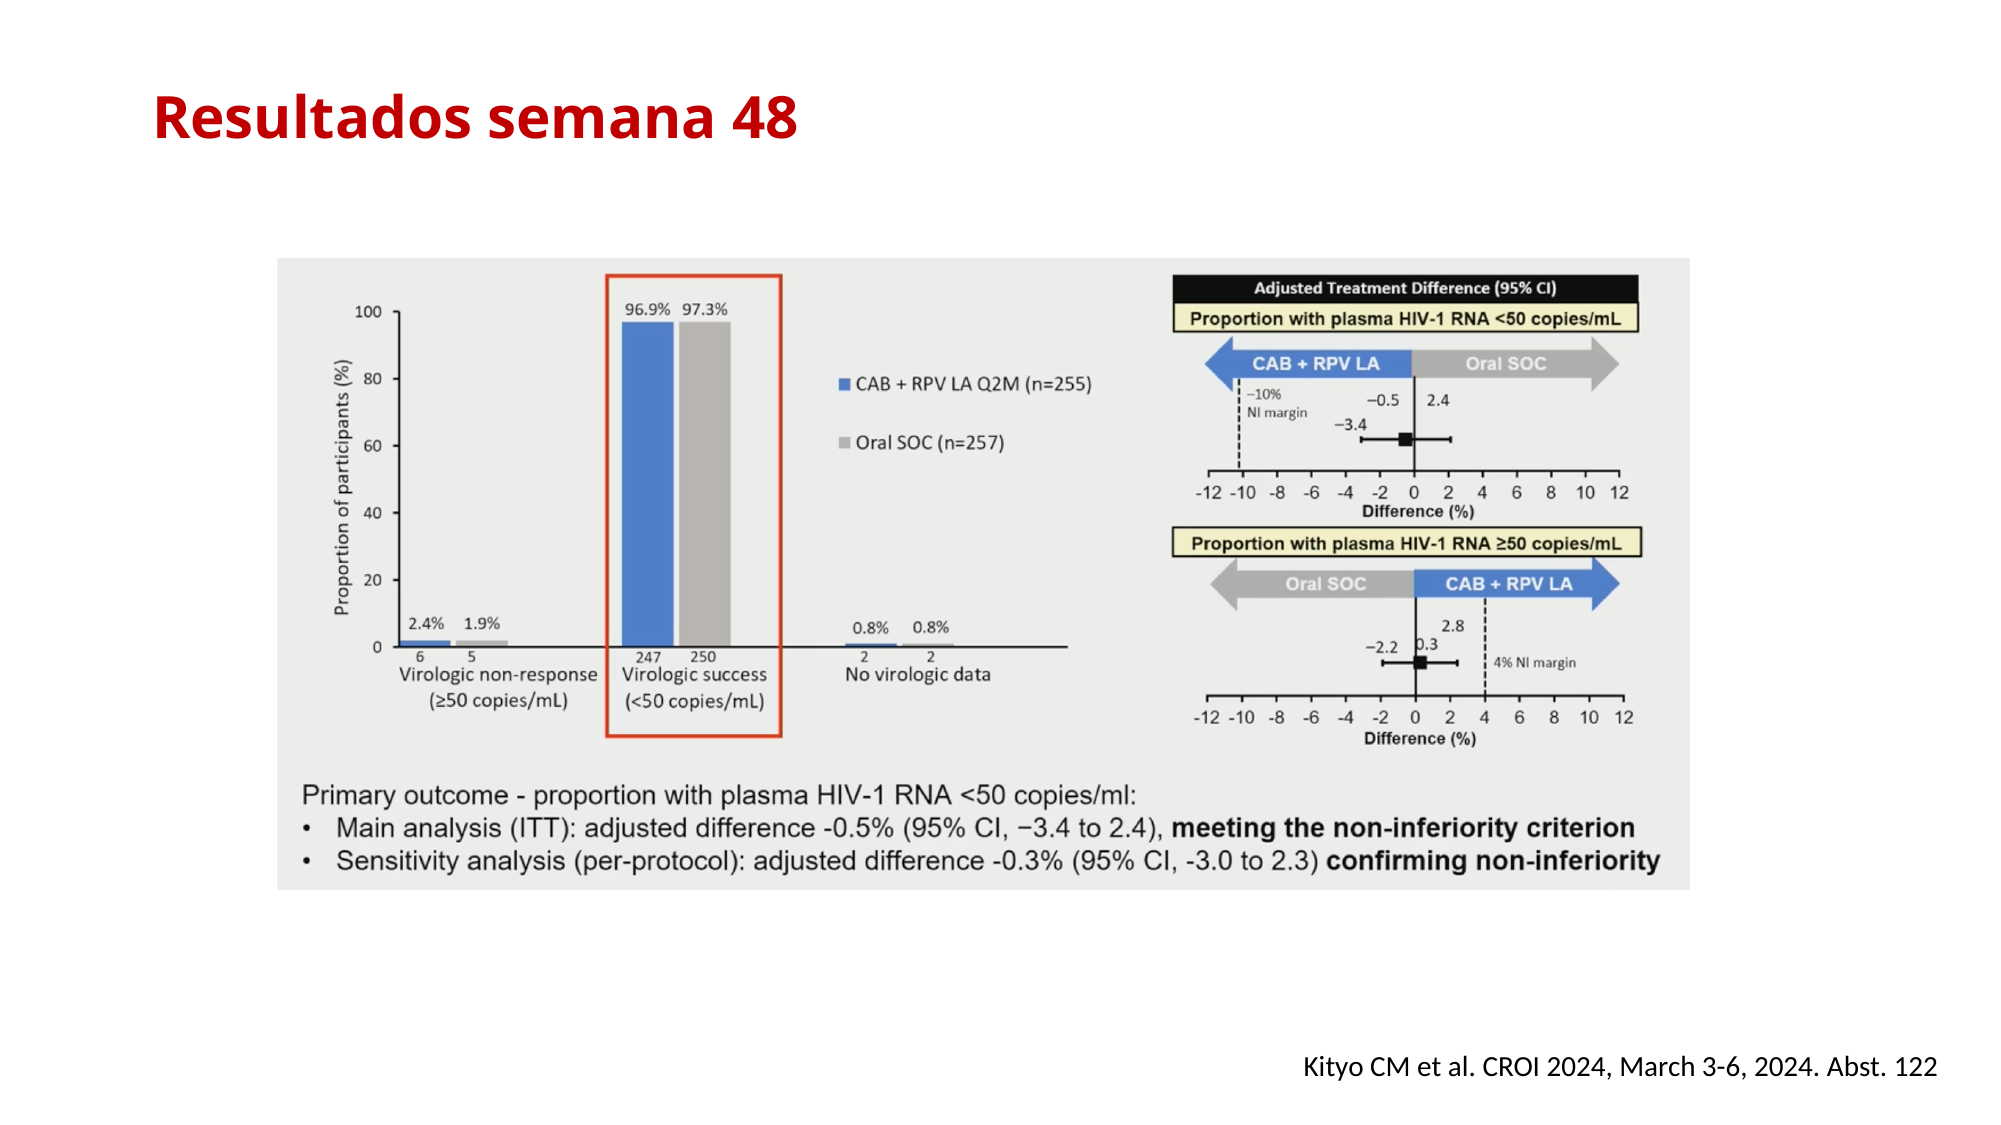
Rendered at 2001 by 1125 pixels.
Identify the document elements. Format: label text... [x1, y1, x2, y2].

text_box Resultados semana 48 [137, 59, 1863, 180]
picture [277, 257, 1690, 890]
text_box Kityo CM et al. CROI 2024, March 3-6, 2024. Abst. 122 [1235, 1039, 1954, 1090]
